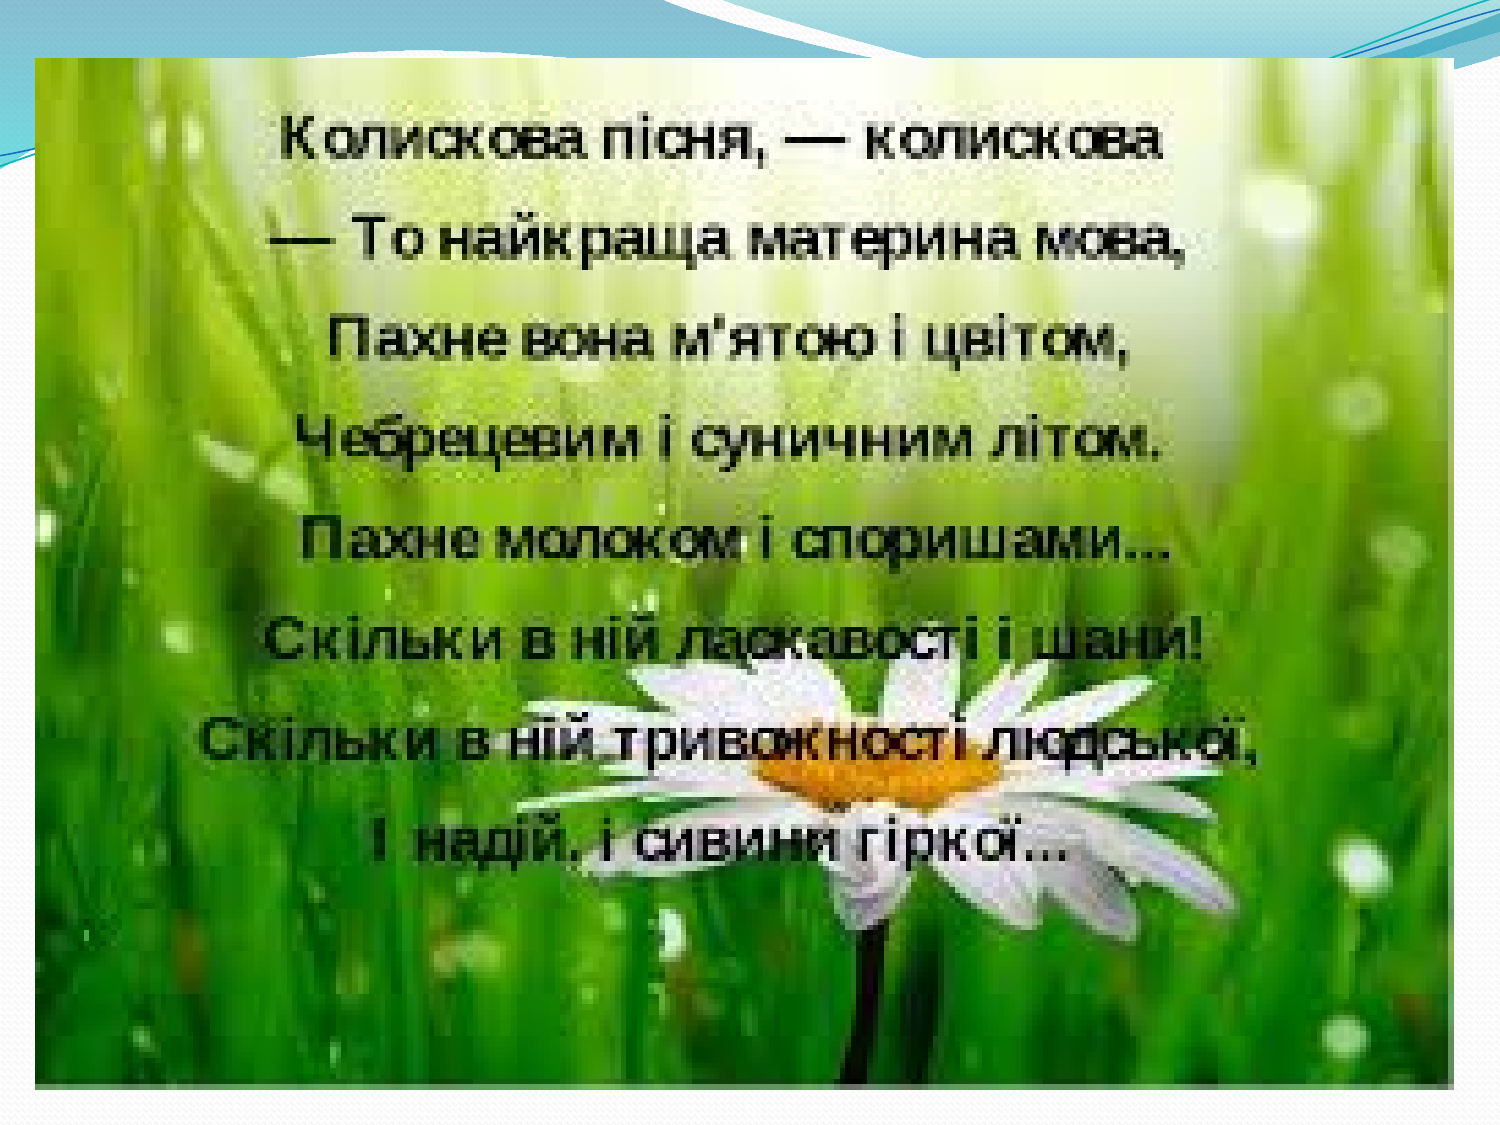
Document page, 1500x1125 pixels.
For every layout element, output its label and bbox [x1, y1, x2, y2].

picture [34, 58, 1454, 1091]
